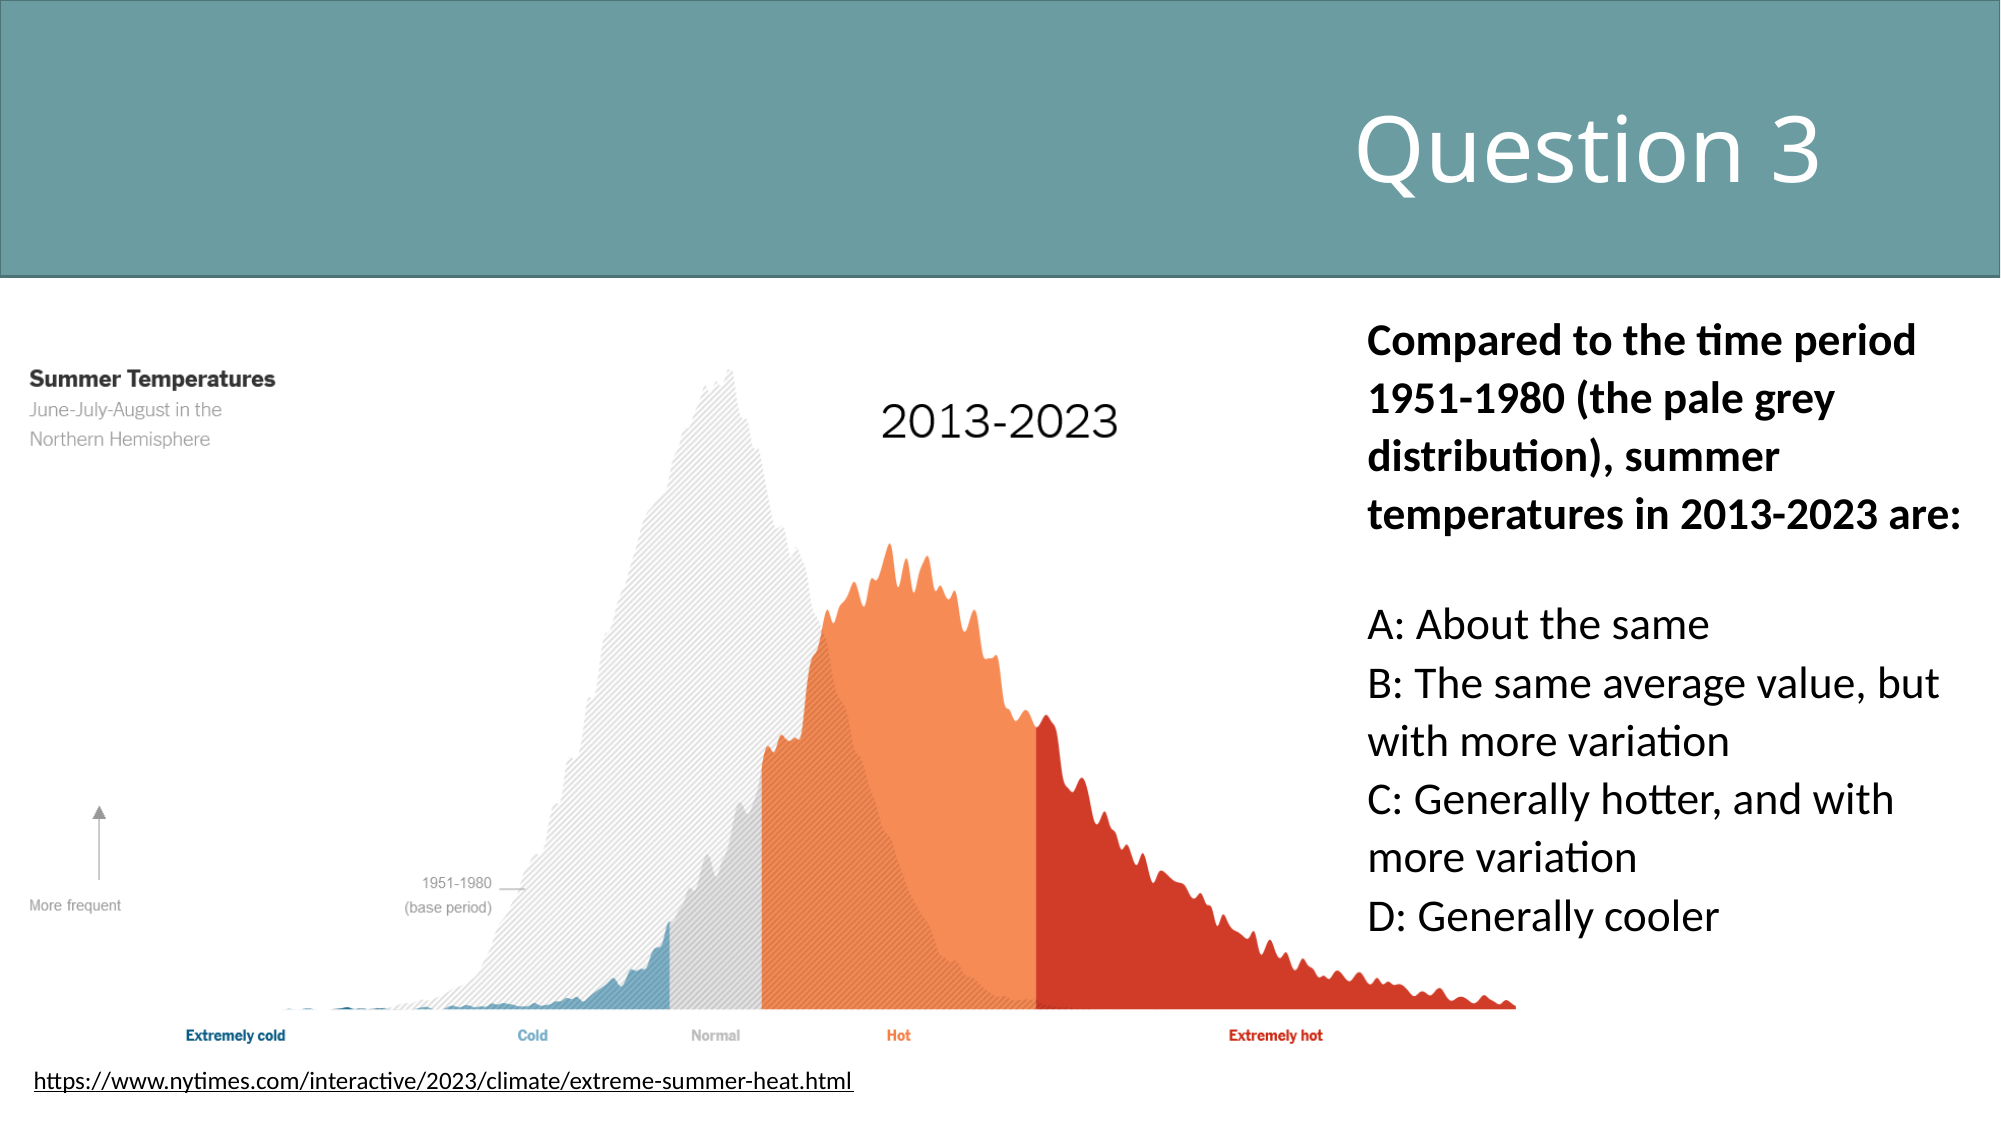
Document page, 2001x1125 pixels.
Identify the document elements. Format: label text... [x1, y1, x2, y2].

picture [0, 340, 1525, 1057]
title Question 3 [1244, 43, 1933, 262]
list Compared to the time period 1951-1980 (the pale grey distribution), summer temperatures in 2013-2023 are: A: About the same B: The same average value, but with more variation C: Generally hotter, and with more variation D: Generally cooler [1352, 298, 1982, 996]
text_box https://www.nytimes.com/interactive/2023/climate/extreme-summer-heat.html [18, 1057, 1020, 1102]
